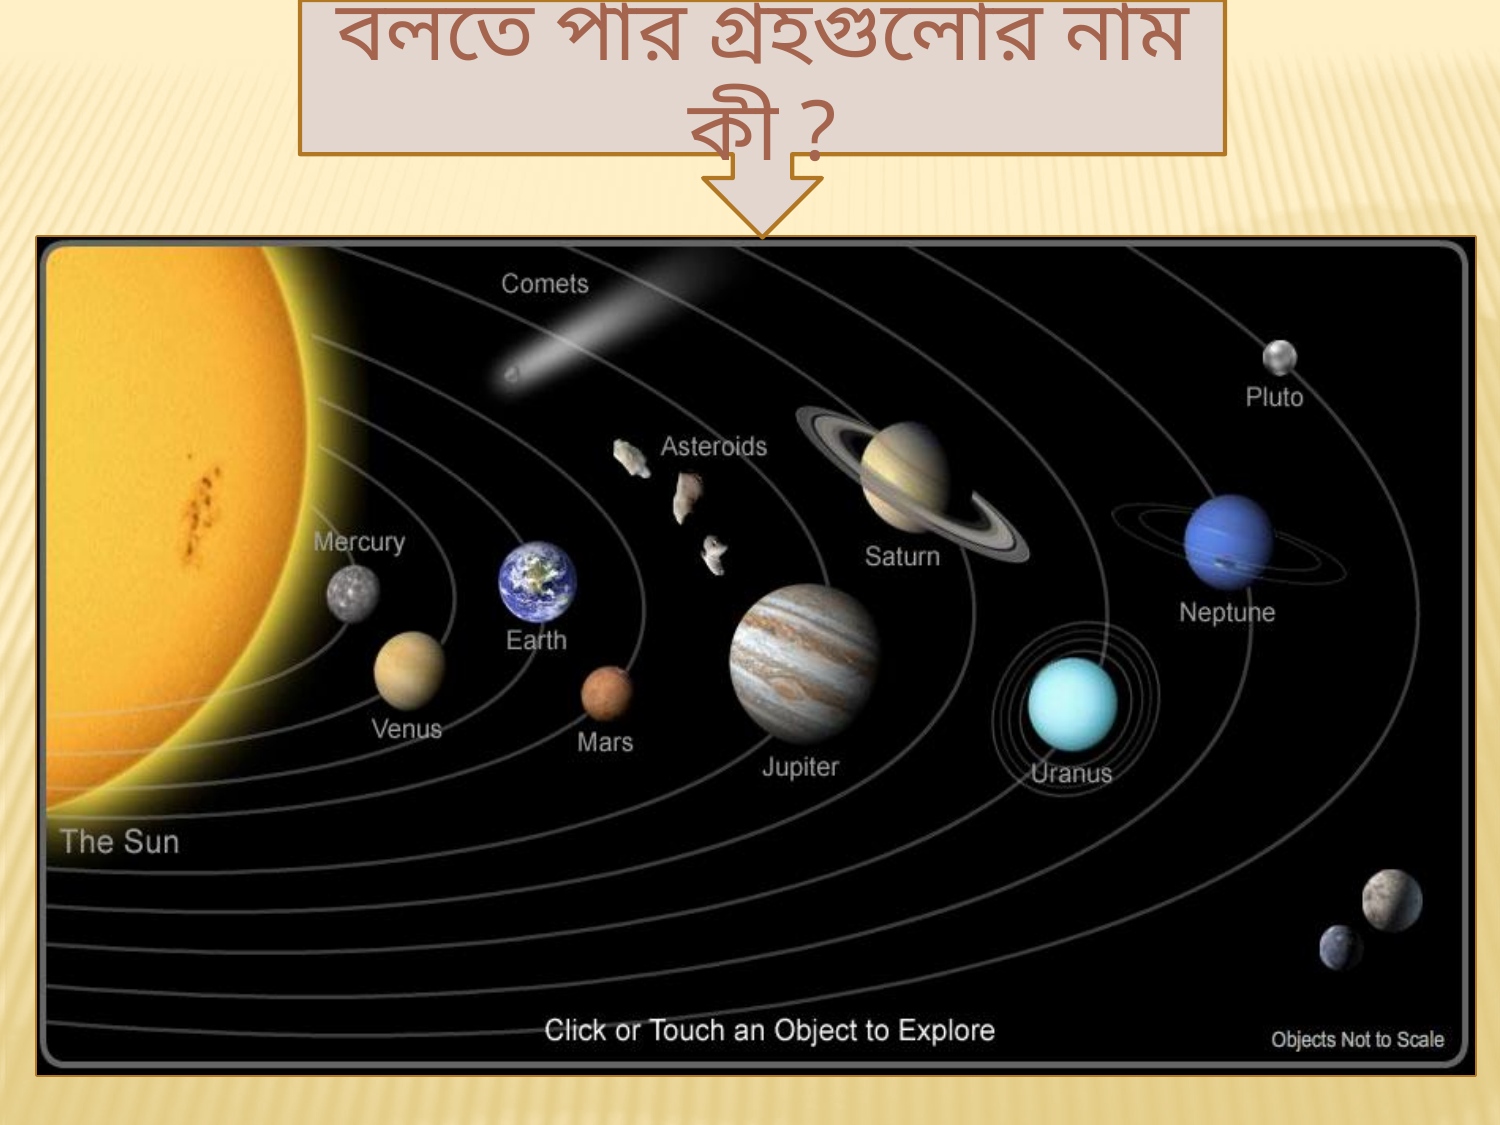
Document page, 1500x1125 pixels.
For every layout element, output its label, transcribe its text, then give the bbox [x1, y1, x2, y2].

text_box বলতে পার গ্রহগুলোর নাম কী ? [297, 0, 1228, 236]
picture [37, 237, 1476, 1076]
